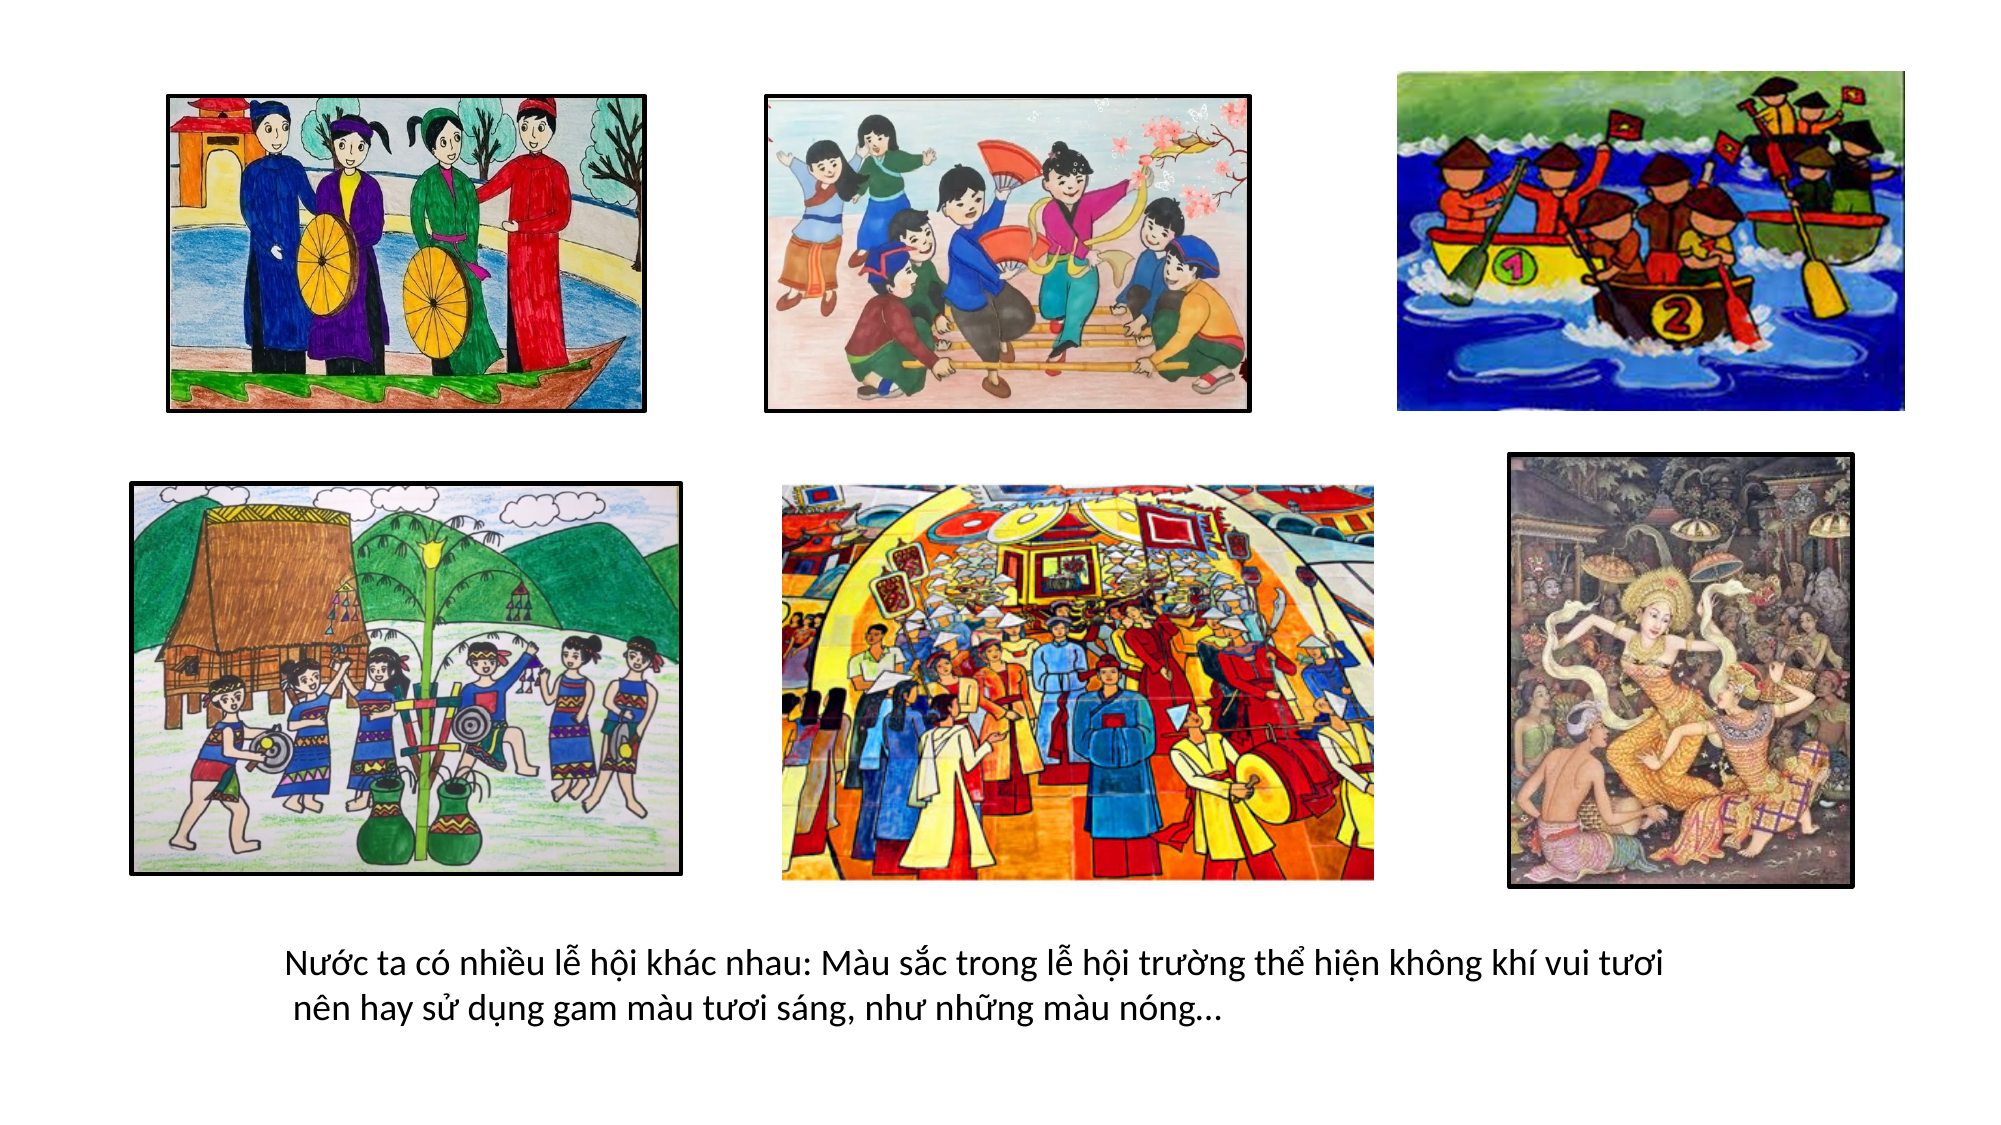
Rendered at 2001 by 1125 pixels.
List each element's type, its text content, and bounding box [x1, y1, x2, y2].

picture [170, 98, 643, 409]
picture [1511, 456, 1850, 885]
text_box Nước ta có nhiều lễ hội khác nhau: Màu sắc trong lễ hội trường thể hiện không khí vui tươi nên hay sử dụng gam màu tươi sáng, như những màu nóng… [269, 930, 1681, 1036]
picture [782, 472, 1374, 894]
picture [1397, 71, 1905, 411]
picture [133, 485, 679, 872]
picture [768, 98, 1248, 409]
